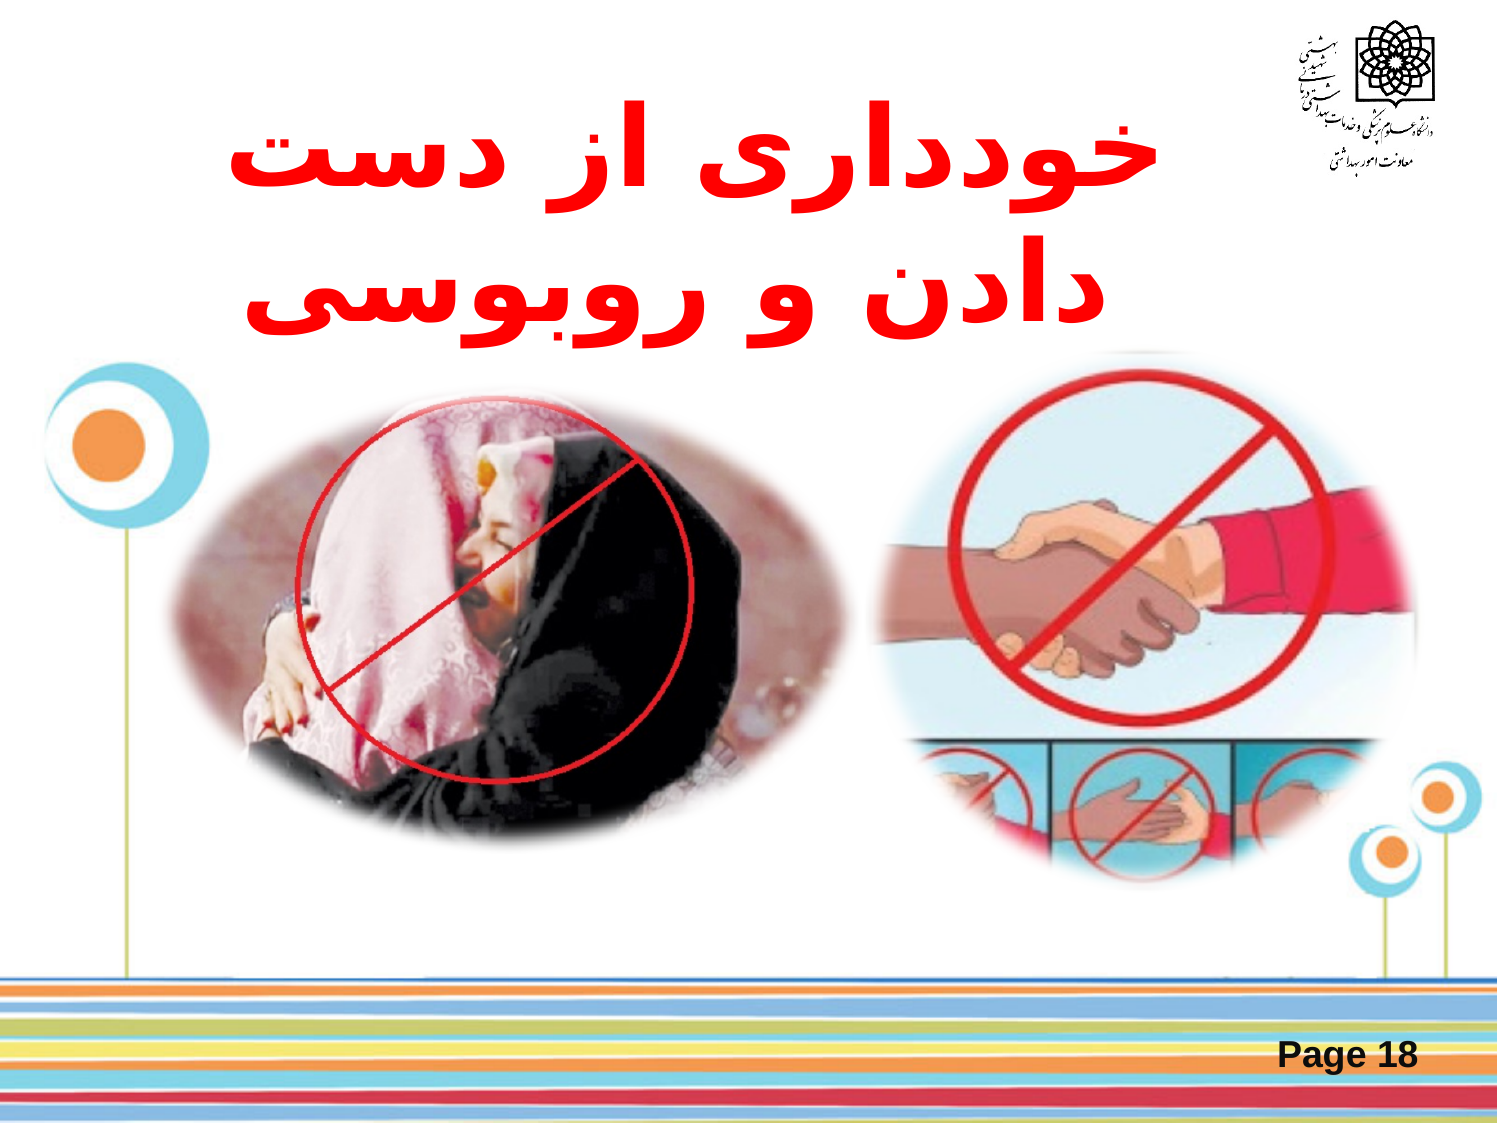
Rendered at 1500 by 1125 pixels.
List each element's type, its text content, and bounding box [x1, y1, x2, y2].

picture [0, 0, 1497, 1123]
title خودداری از دست دادن و روبوسی [107, 66, 1284, 301]
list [861, 343, 1426, 894]
